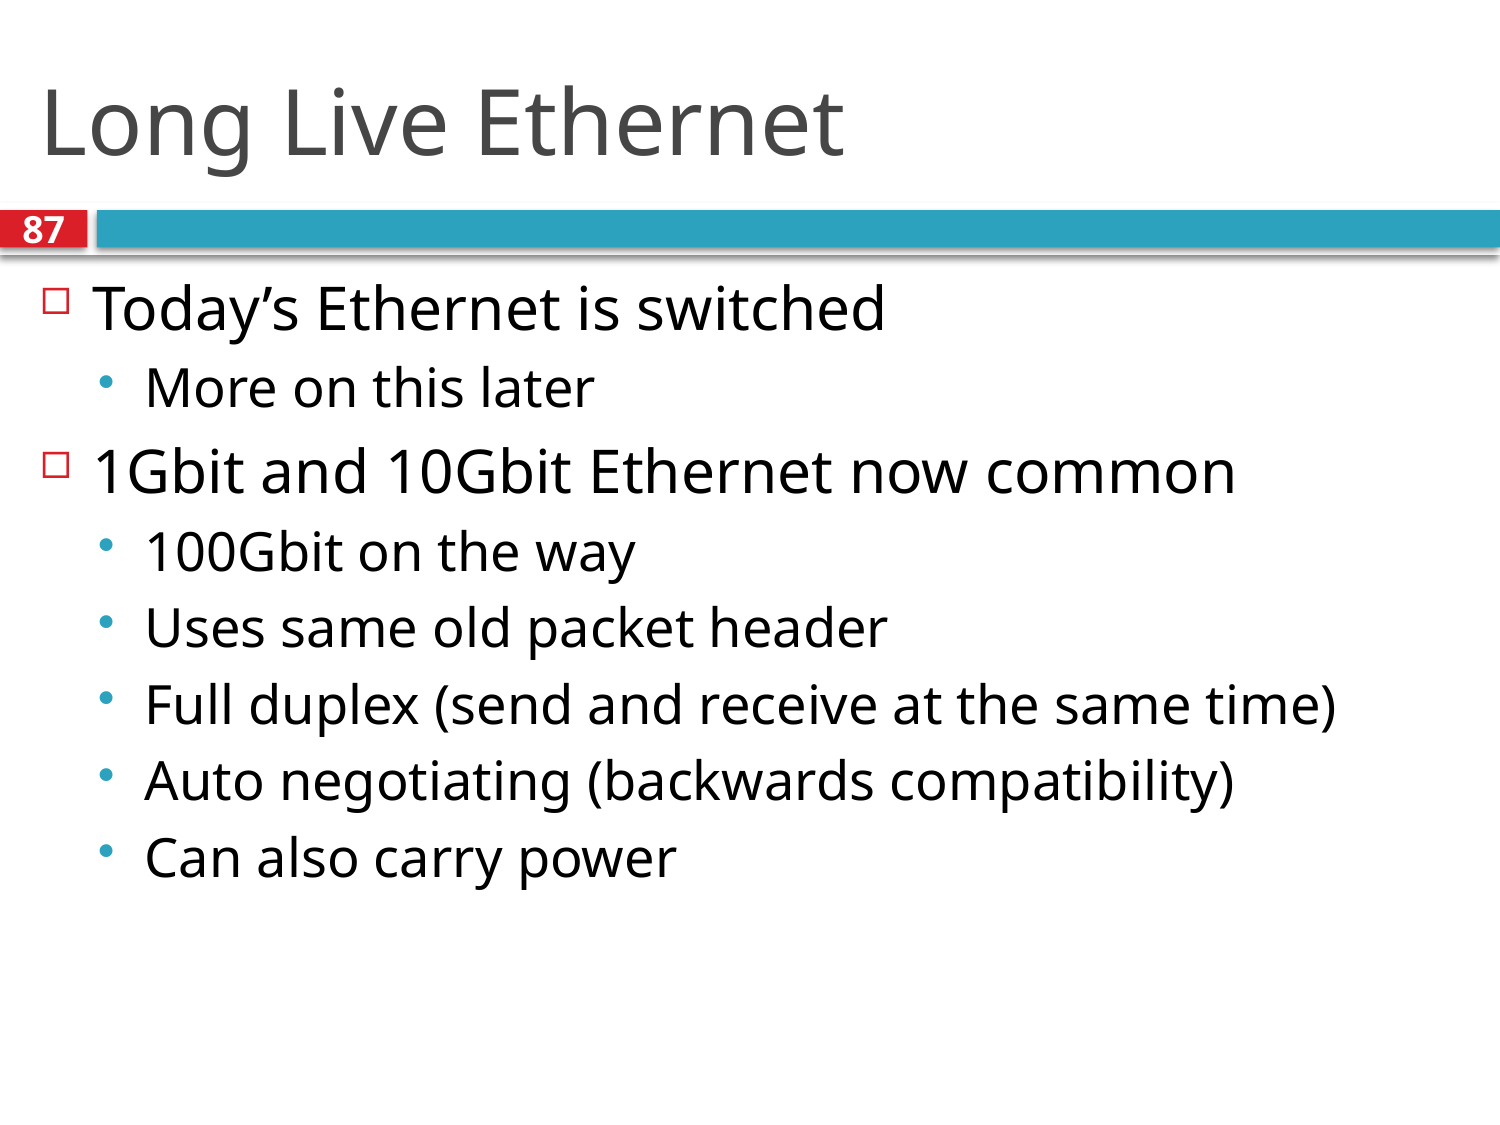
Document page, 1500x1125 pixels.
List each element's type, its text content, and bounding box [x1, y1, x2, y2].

title Long Live Ethernet [24, 37, 1475, 200]
slide_number 87 [0, 206, 88, 257]
list Today’s Ethernet is switched More on this later 1Gbit and 10Gbit Ethernet now common 100Gbit on the way Uses same old packet header Full duplex (send and receive at the same time) Auto negotiating (backwards compatibility) Can also carry power [24, 262, 1475, 1100]
